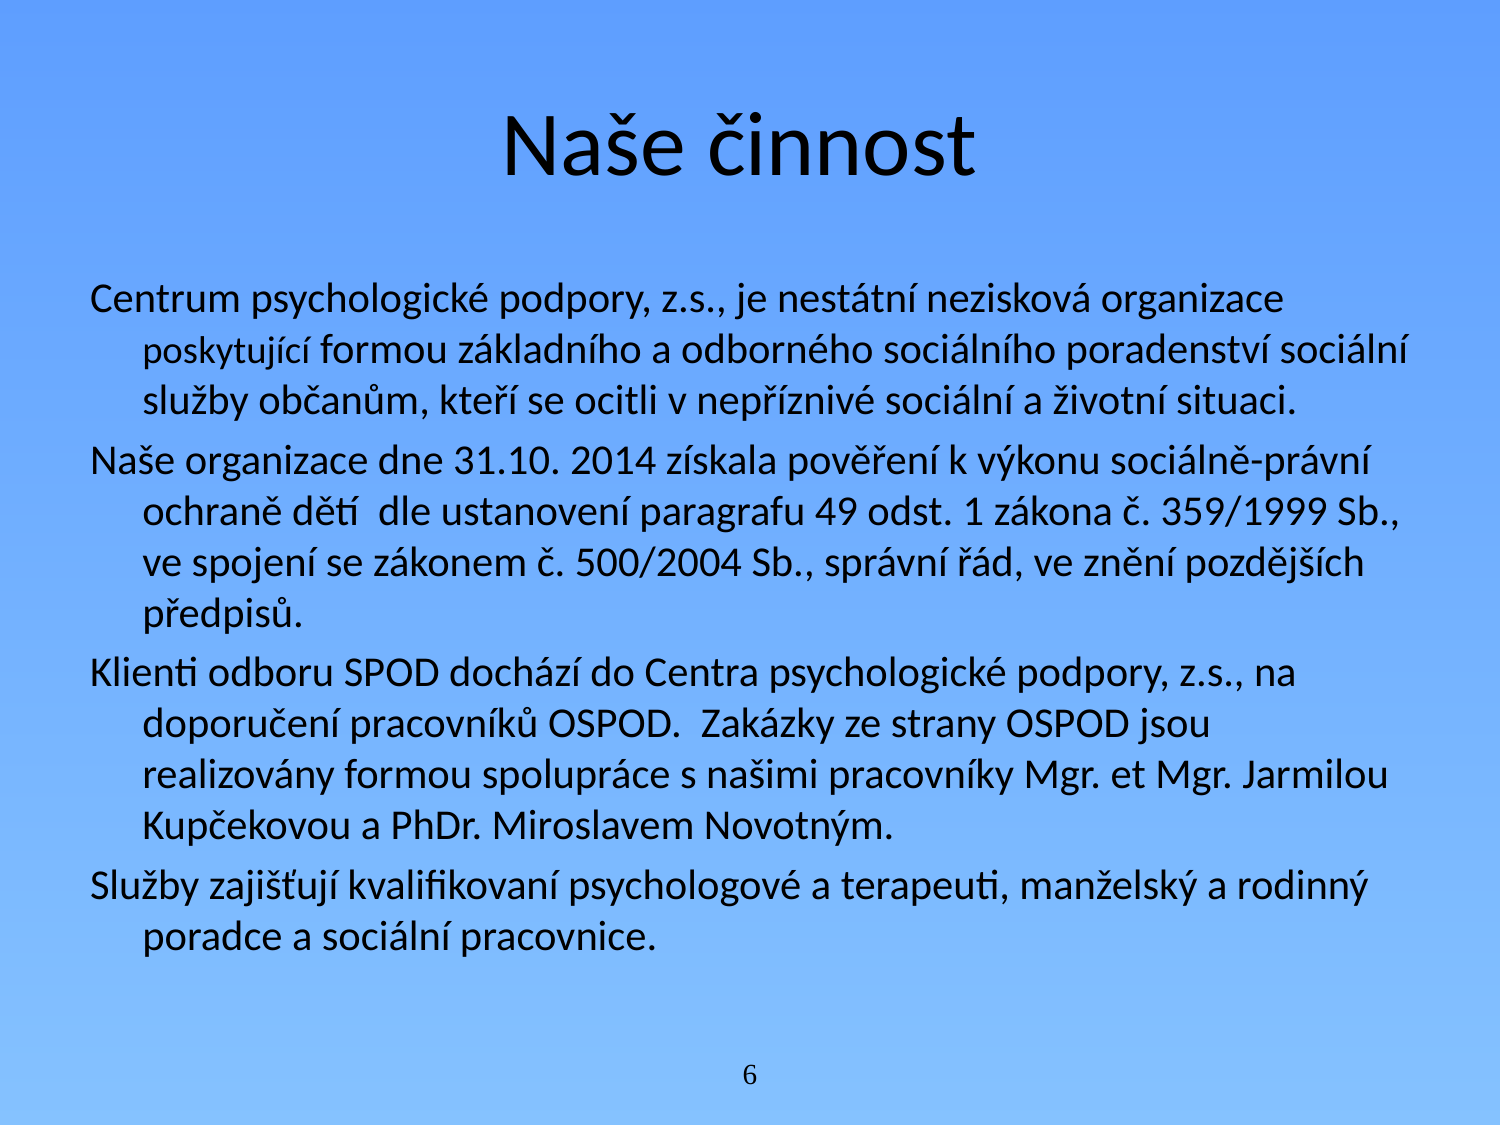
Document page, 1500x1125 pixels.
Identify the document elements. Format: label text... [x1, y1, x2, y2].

list Centrum psychologické podpory, z.s., je nestátní nezisková organizace poskytující formou základního a odborného sociálního poradenství sociální služby občanům, kteří se ocitli v nepříznivé sociální a životní situaci. Naše organizace dne 31.10. 2014 získala pověření k výkonu sociálně-právní ochraně dětí dle ustanovení paragrafu 49 odst. 1 zákona č. 359/1999 Sb., ve spojení se zákonem č. 500/2004 Sb., správní řád, ve znění pozdějších předpisů. Klienti odboru SPOD dochází do Centra psychologické podpory, z.s., na doporučení pracovníků OSPOD. Zakázky ze strany OSPOD jsou realizovány formou spolupráce s našimi pracovníky Mgr. et Mgr. Jarmilou Kupčekovou a PhDr. Miroslavem Novotným. Služby zajišťují kvalifikovaní psychologové a terapeuti, manželský a rodinný poradce a sociální pracovnice. [75, 262, 1425, 1005]
title Naše činnost [75, 45, 1425, 233]
footer 6 [512, 1042, 988, 1103]
